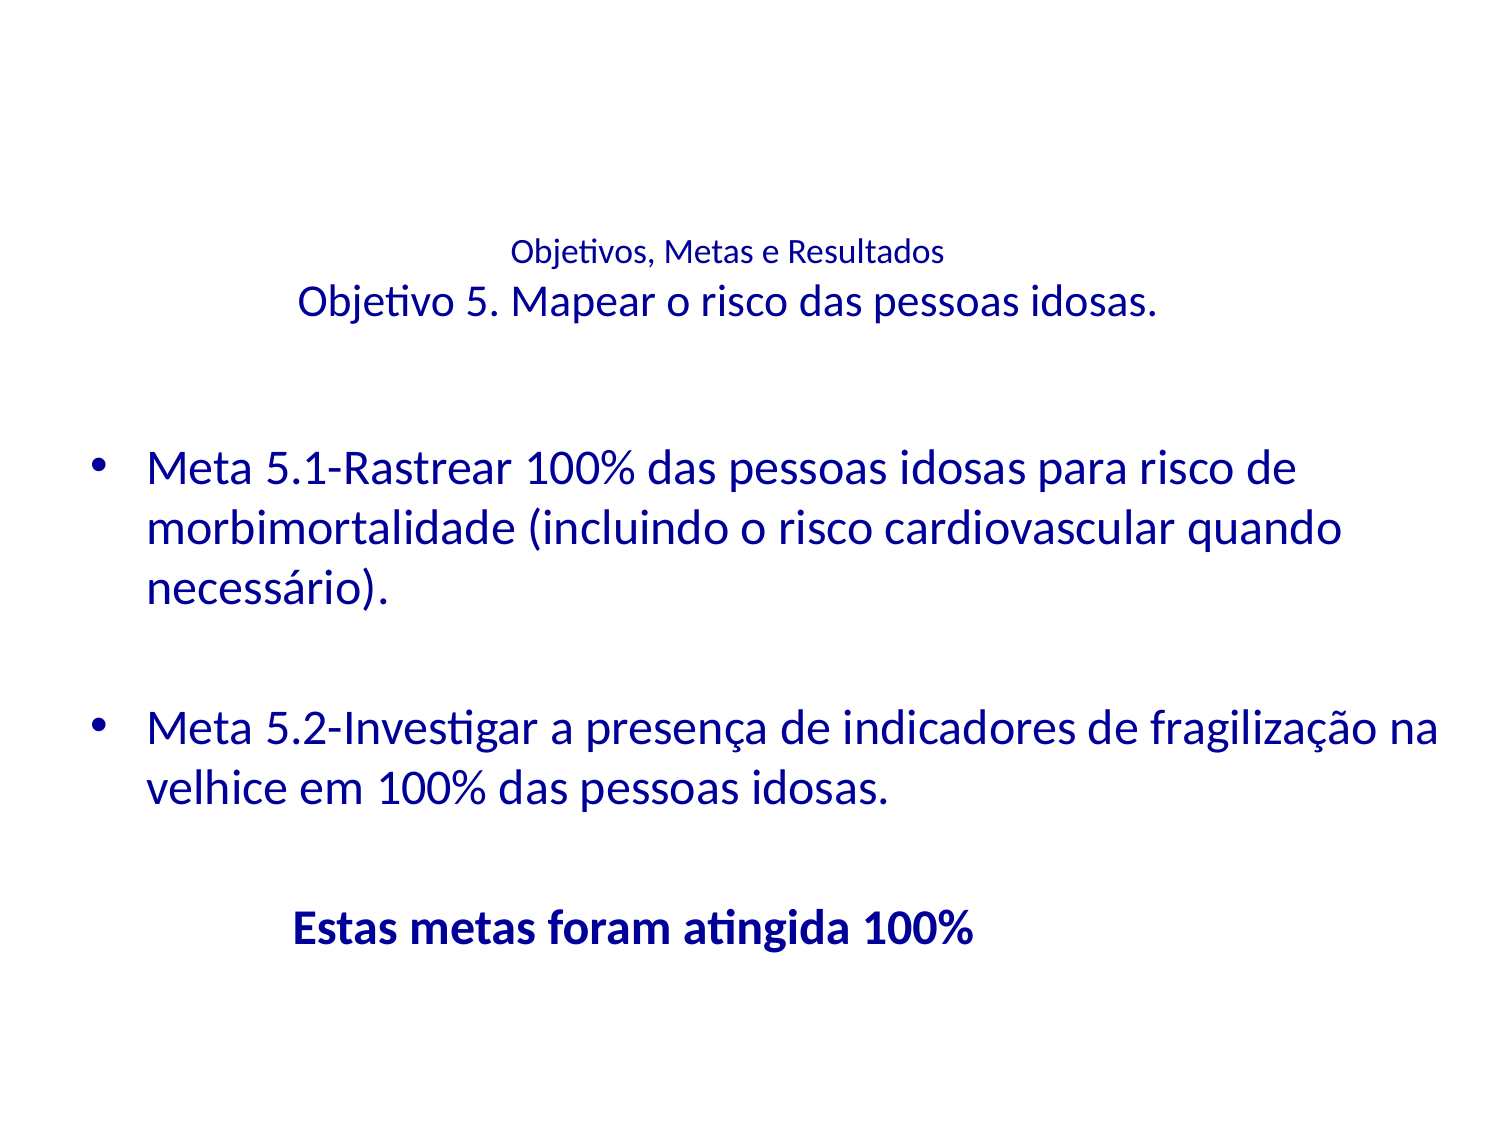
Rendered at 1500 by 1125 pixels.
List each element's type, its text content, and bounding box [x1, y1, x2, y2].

title Objetivos, Metas e Resultados Objetivo 5. Mapear o risco das pessoas idosas. [53, 219, 1404, 468]
list Meta 5.1-Rastrear 100% das pessoas idosas para risco de morbimortalidade (incluindo o risco cardiovascular quando necessário). Meta 5.2-Investigar a presença de indicadores de fragilização na velhice em 100% das pessoas idosas. Estas metas foram atingida 100% [75, 356, 1459, 1005]
